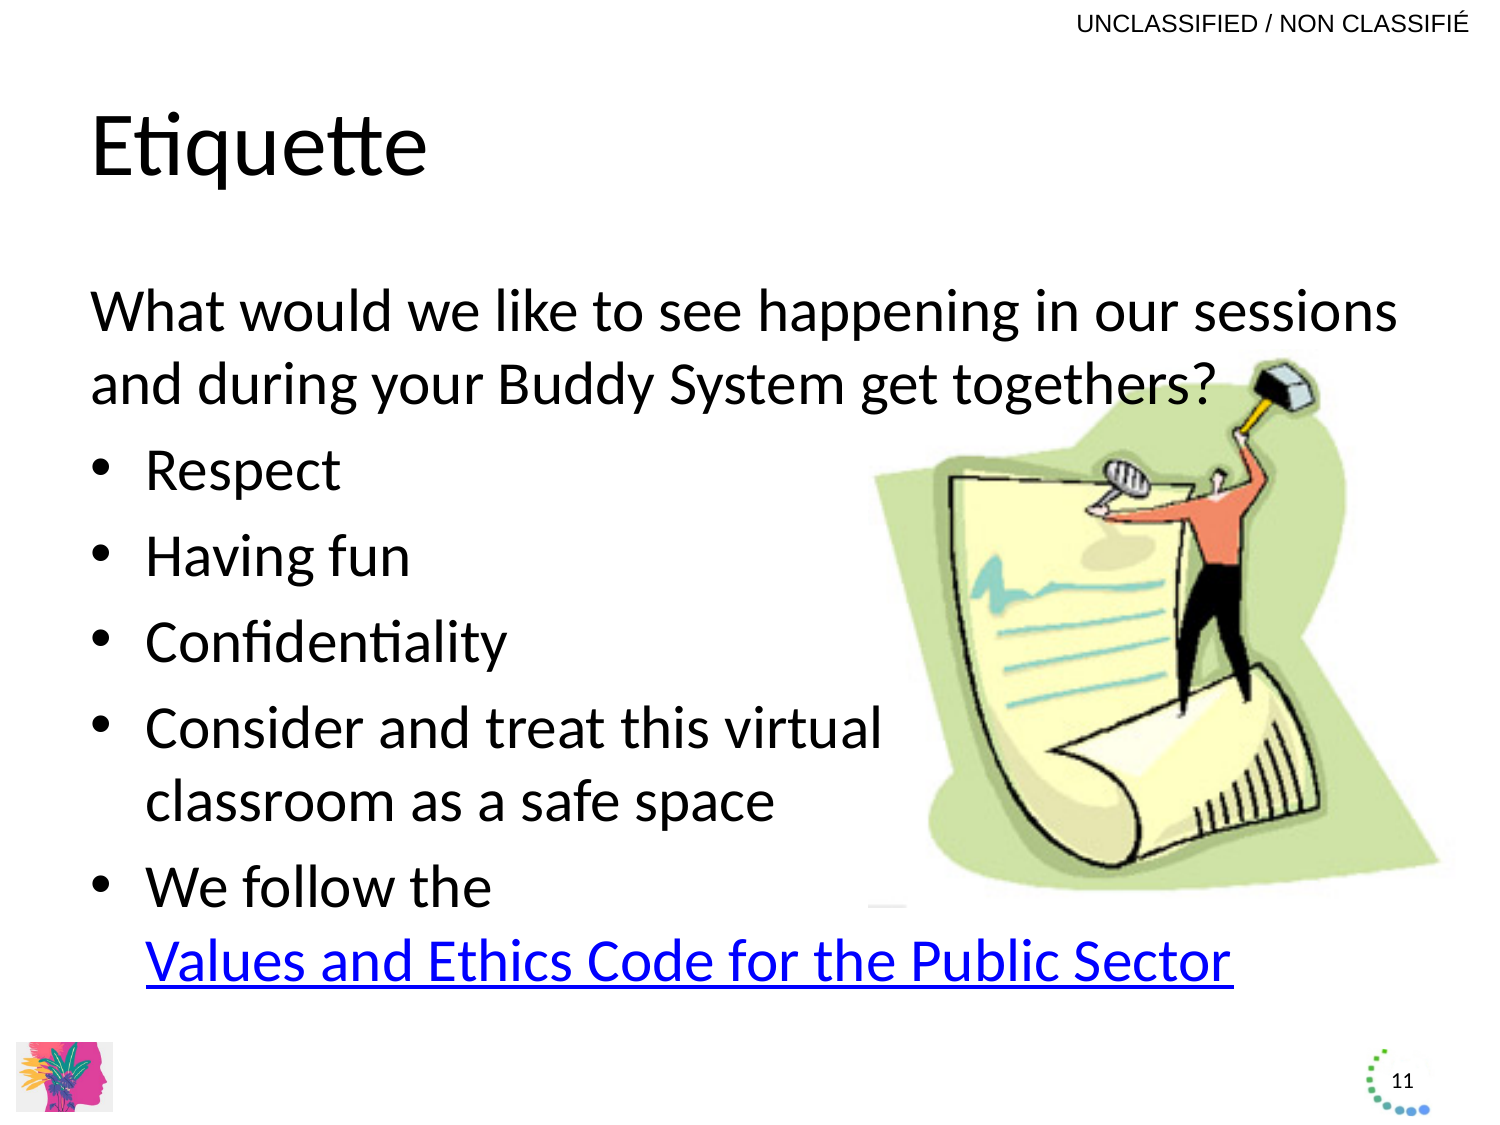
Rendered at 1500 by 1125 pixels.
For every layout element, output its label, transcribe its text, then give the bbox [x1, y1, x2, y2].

picture [867, 349, 1480, 908]
list What would we like to see happening in our sessions and during your Buddy System get togethers? Respect Having fun Confidentiality Consider and treat this virtual classroom as a safe space We follow the Values and Ethics Code for the Public Sector [75, 262, 1425, 1059]
picture [16, 1042, 113, 1112]
title Etiquette [75, 45, 1425, 233]
picture [1363, 1051, 1435, 1117]
